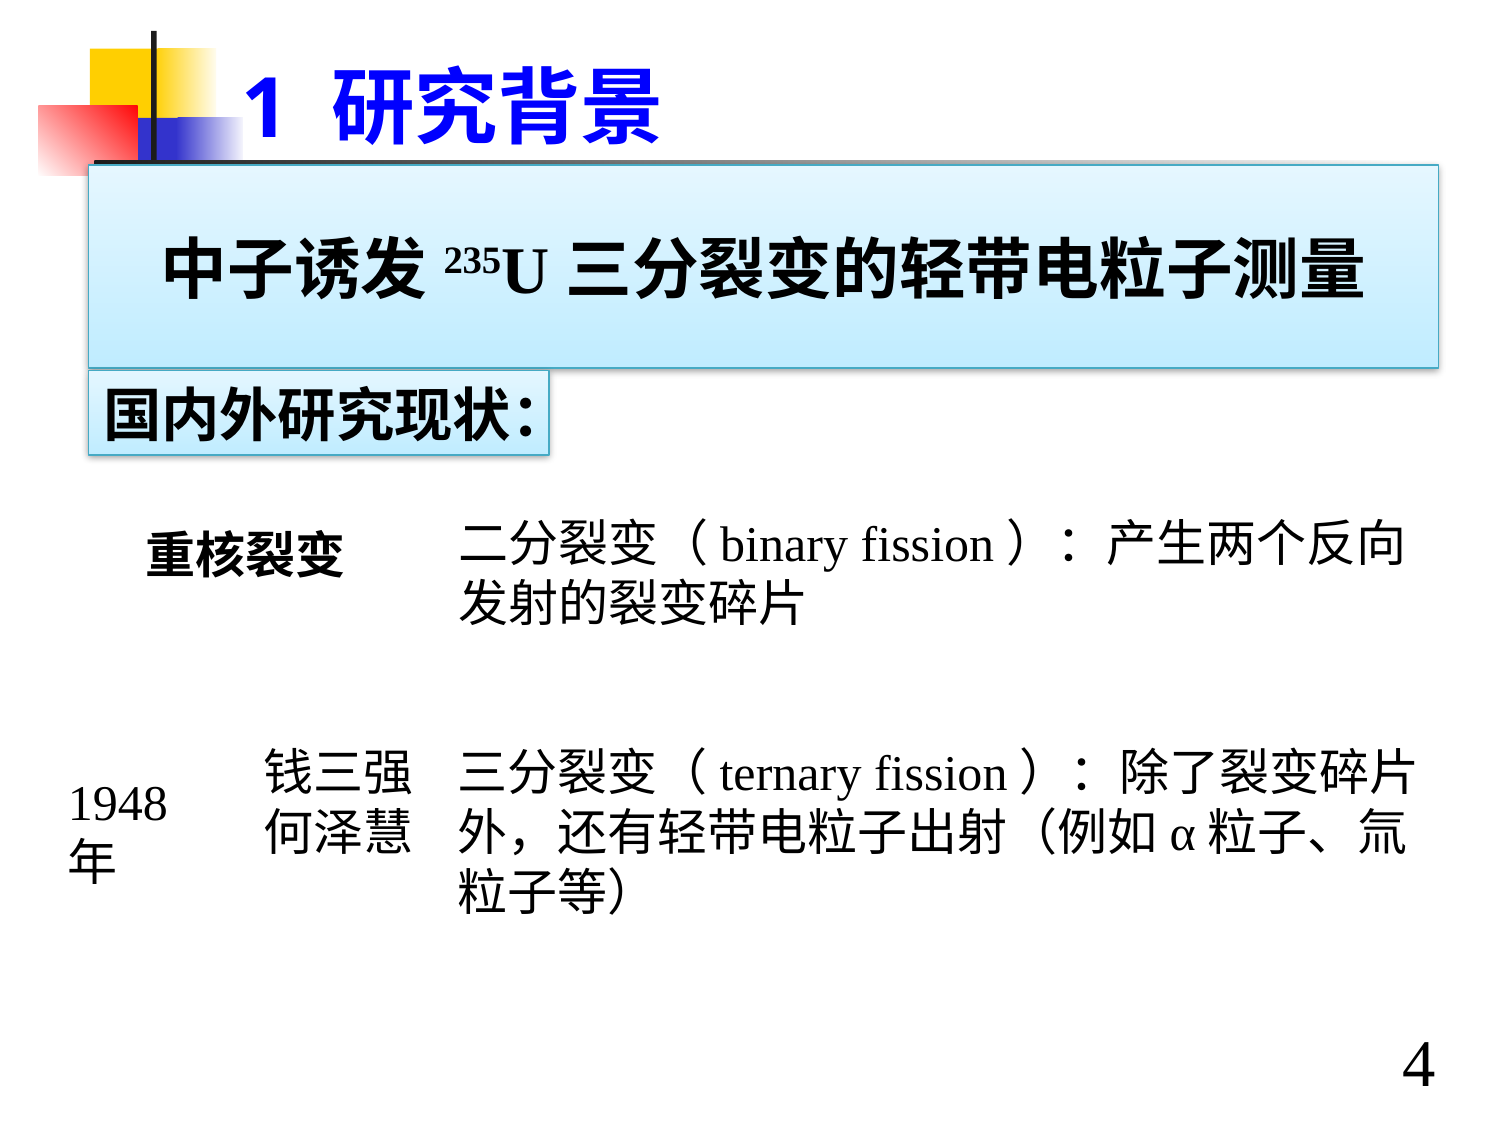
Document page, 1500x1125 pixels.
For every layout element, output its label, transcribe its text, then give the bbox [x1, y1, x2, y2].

title 中子诱发235U三分裂变的轻带电粒子测量 [88, 164, 1439, 369]
text_box 国内外研究现状： [88, 370, 550, 456]
text_box 二分裂变（binary fission）：产生两个反向发射的裂变碎片 [443, 503, 1439, 639]
text_box 重核裂变 [130, 515, 368, 591]
slide_number 4 [1387, 1012, 1500, 1073]
text_box 钱三强 何泽慧 [248, 733, 470, 868]
text_box 1 研究背景 [226, 23, 1500, 185]
text_box 1948年 [53, 763, 237, 899]
text_box 三分裂变（ternary fission）：除了裂变碎片外，还有轻带电粒子出射（例如α粒子、氚粒子等） [442, 733, 1465, 928]
